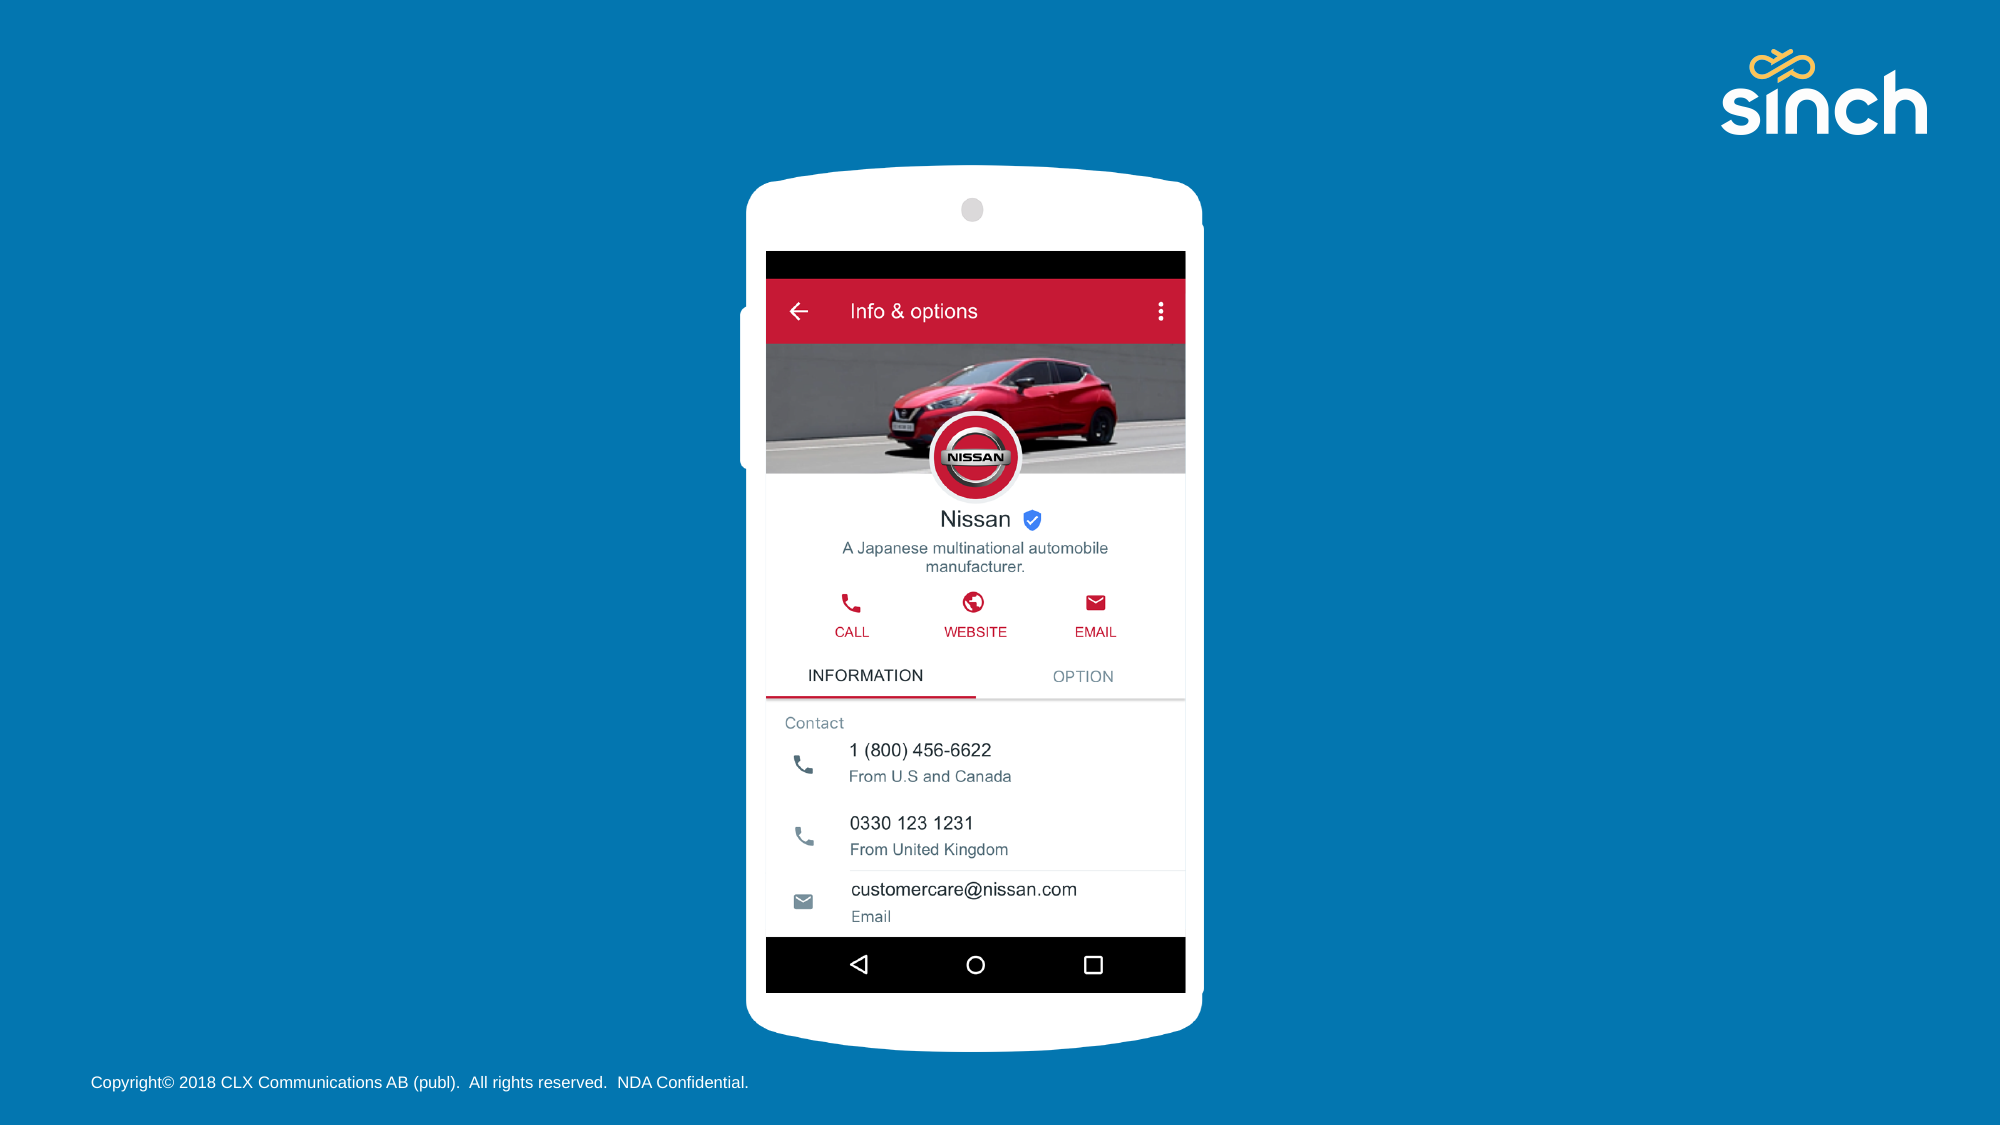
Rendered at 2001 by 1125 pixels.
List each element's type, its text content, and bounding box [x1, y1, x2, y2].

picture [1835, 89, 1877, 134]
picture [741, 166, 1203, 1051]
picture [1786, 89, 1828, 133]
picture [1885, 71, 1926, 133]
picture [1723, 89, 1760, 134]
picture [1767, 90, 1777, 133]
footer Copyright© 2018 CLX Communications AB (publ). All rights reserved. NDA Confidential. [75, 1051, 1001, 1112]
picture [1750, 50, 1814, 82]
